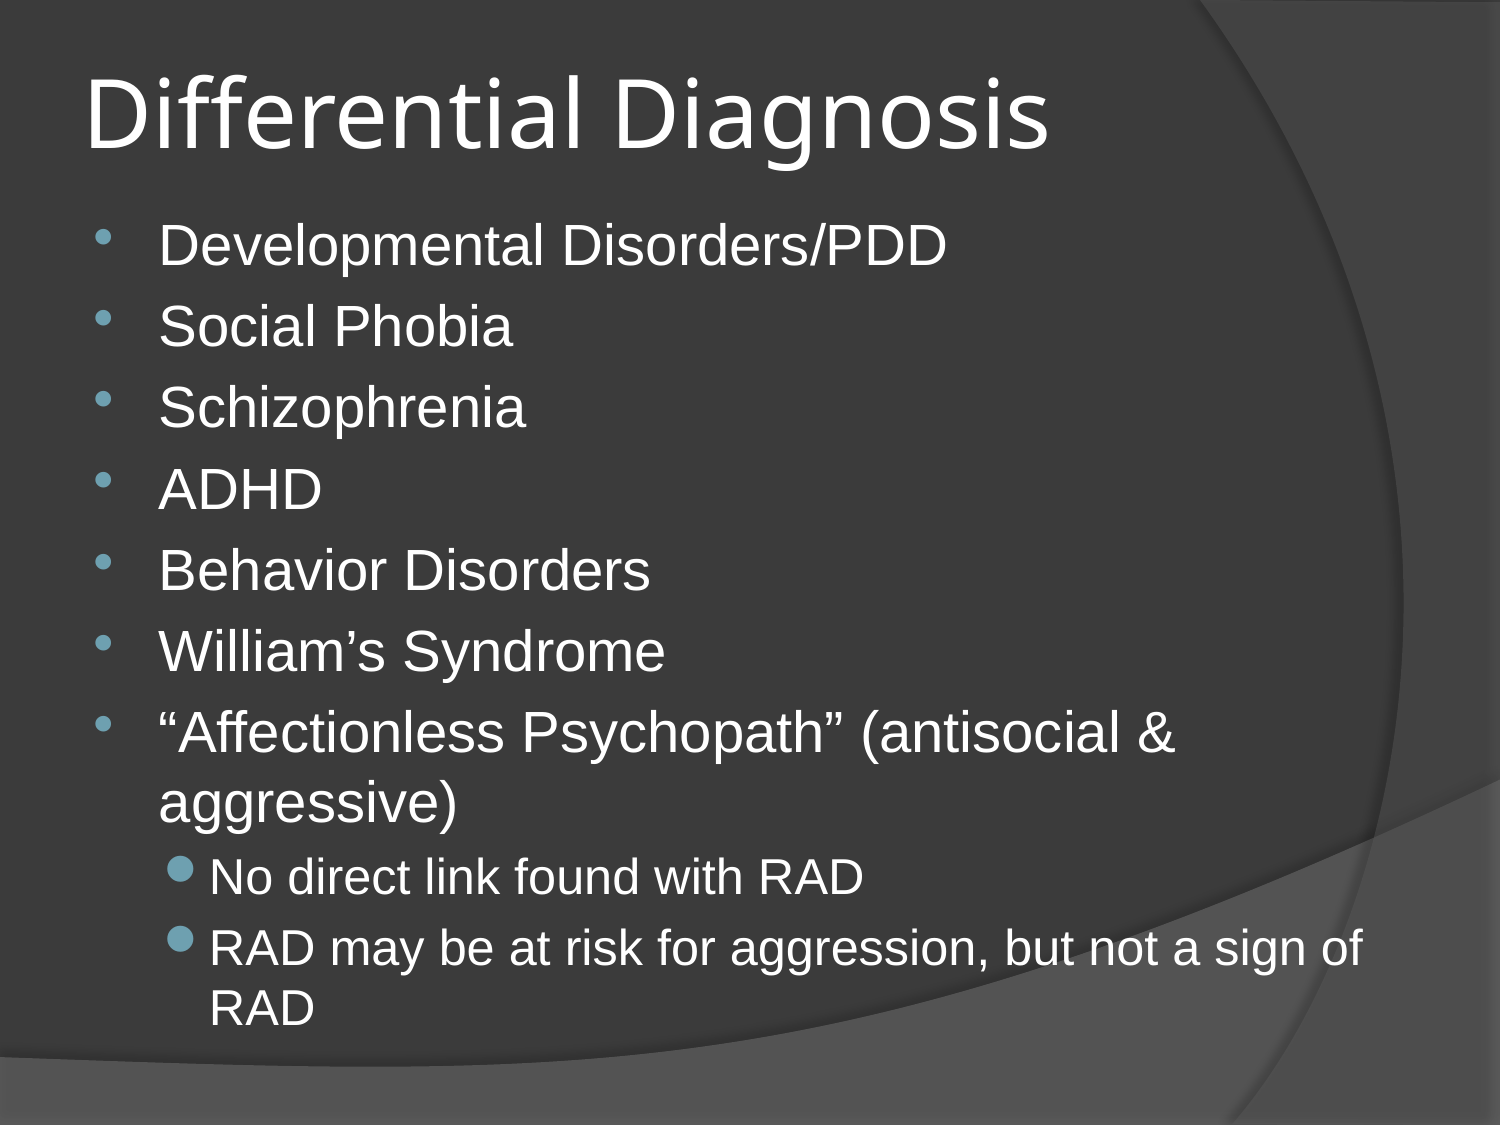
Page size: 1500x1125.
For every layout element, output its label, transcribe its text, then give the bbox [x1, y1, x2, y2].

list Developmental Disorders/PDD Social Phobia Schizophrenia ADHD Behavior Disorders William’s Syndrome “Affectionless Psychopath” (antisocial & aggressive) No direct link found with RAD RAD may be at risk for aggression, but not a sign of RAD [75, 200, 1425, 1050]
title Differential Diagnosis [75, 45, 1425, 175]
